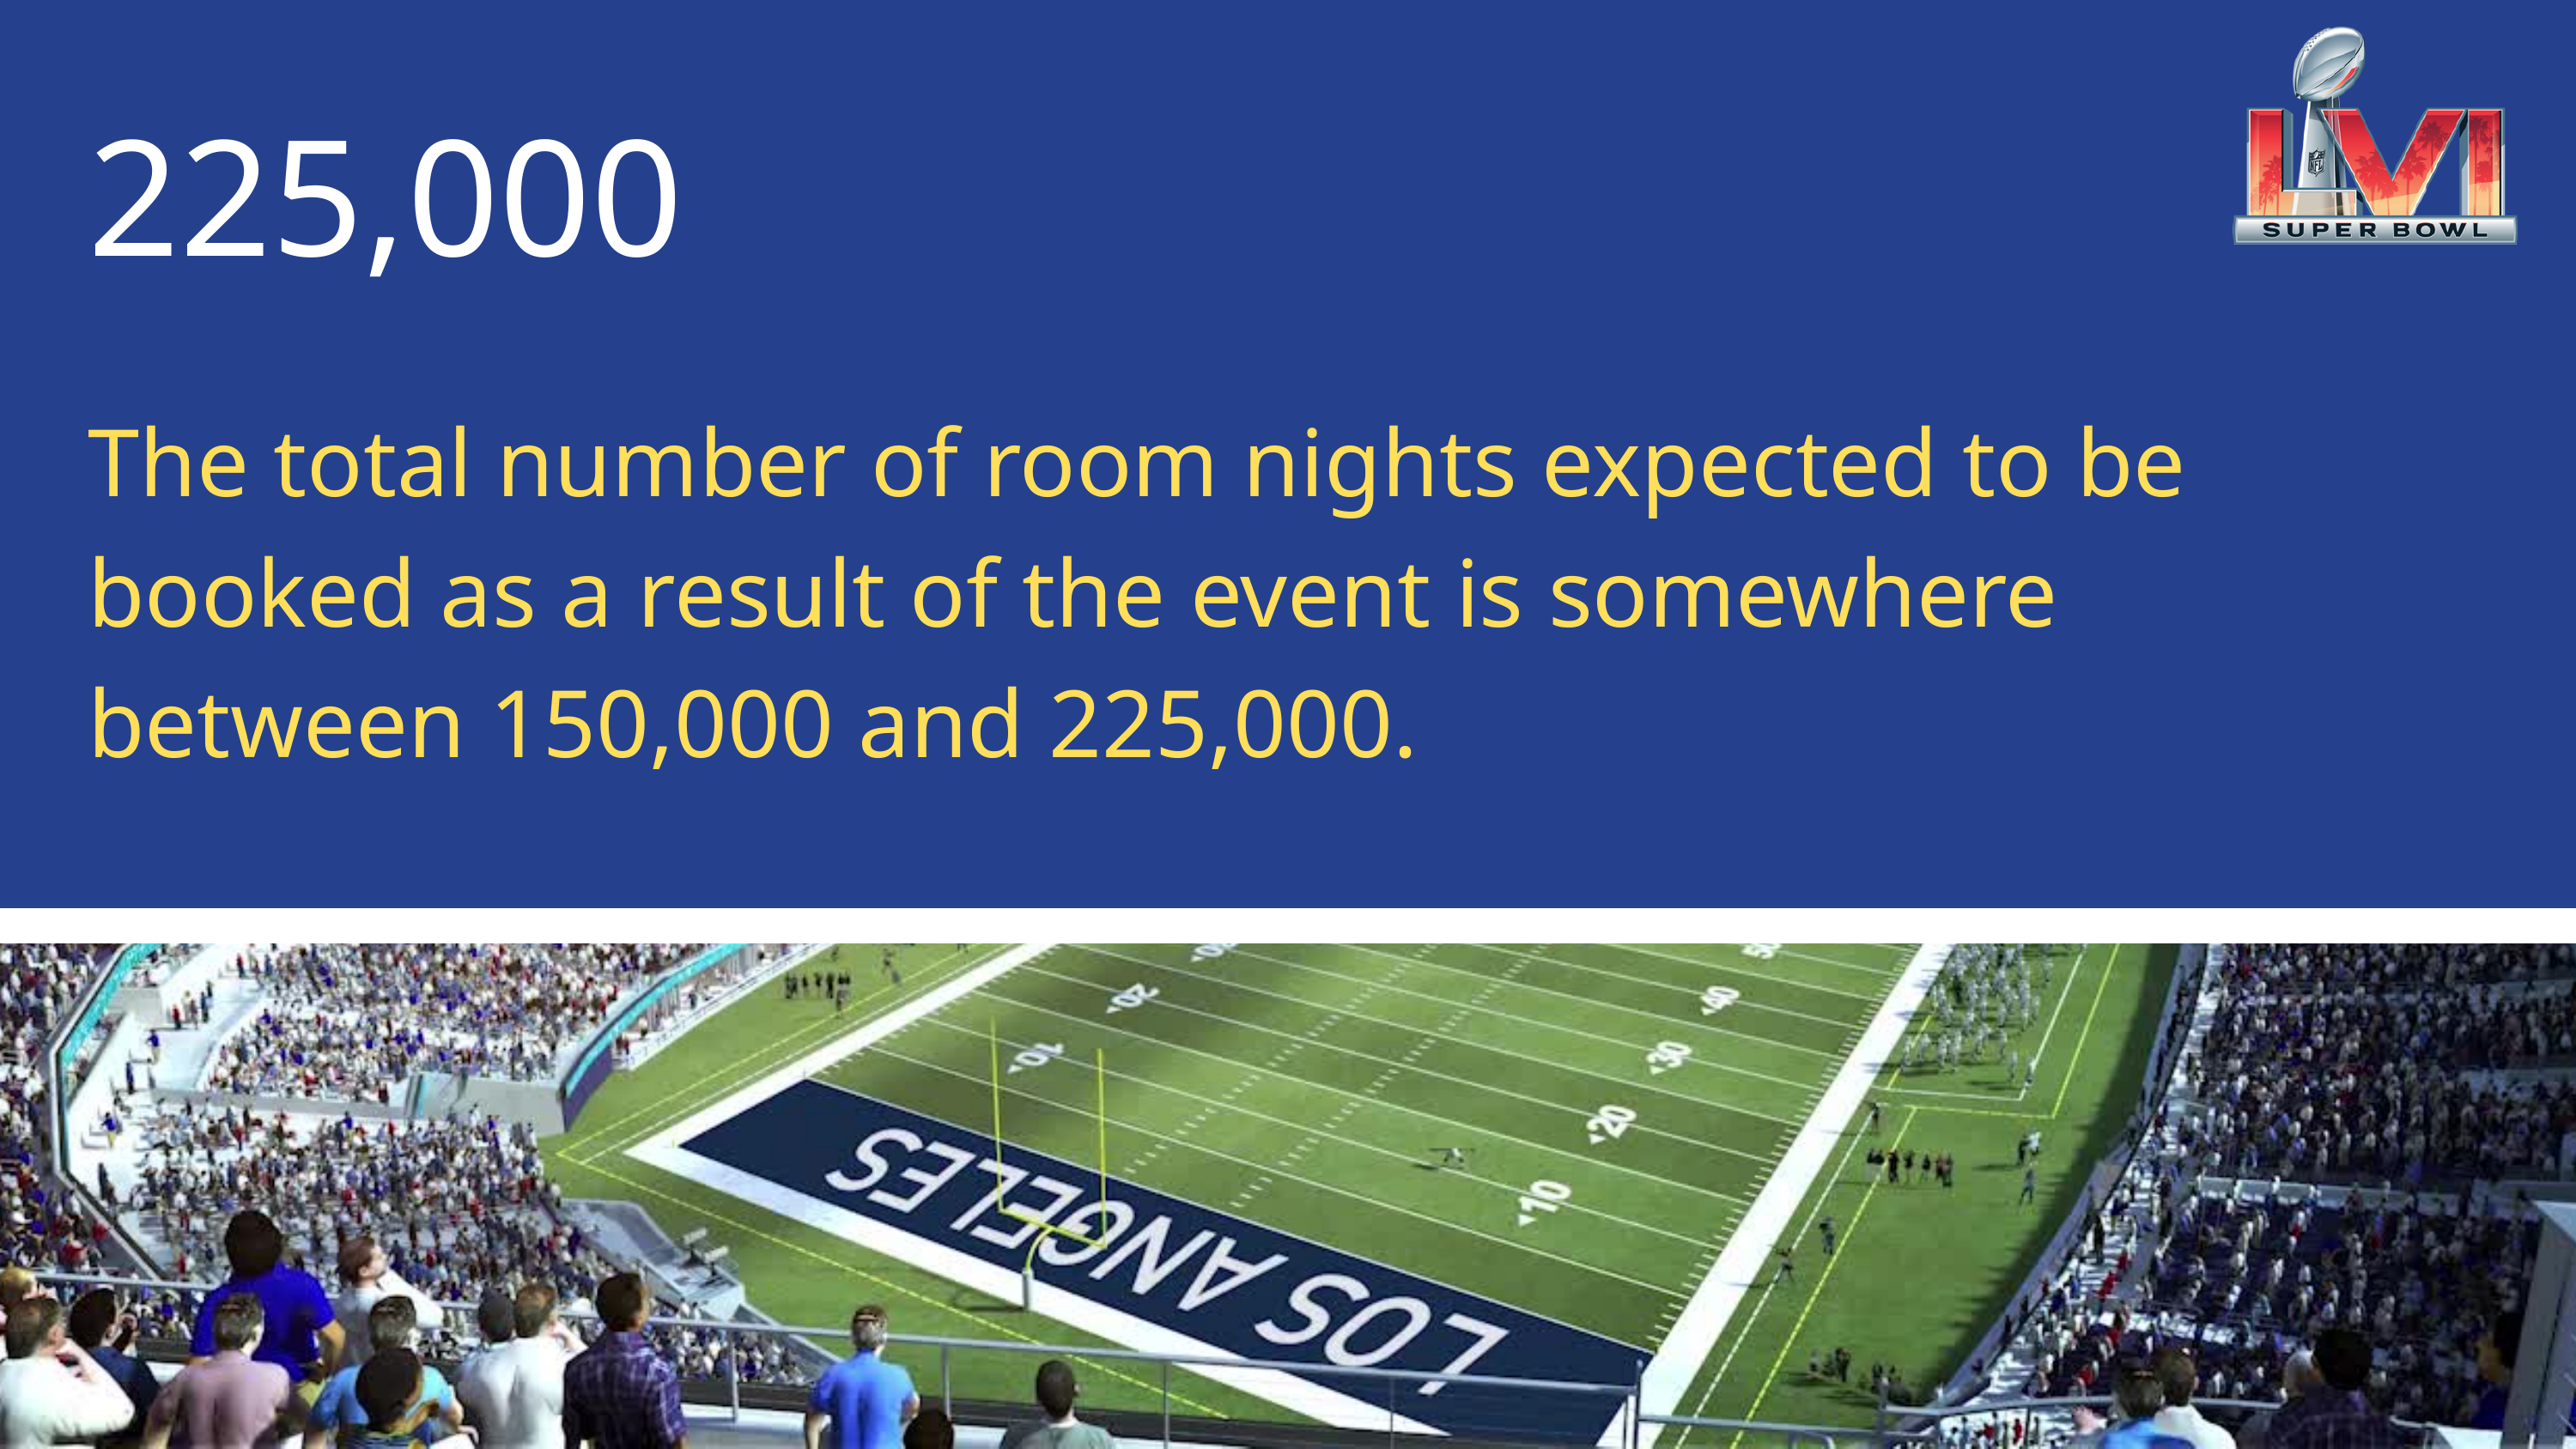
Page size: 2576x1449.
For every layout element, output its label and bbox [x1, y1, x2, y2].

picture [0, 943, 2576, 1449]
picture [2232, 26, 2518, 245]
text_box [0, 0, 2576, 909]
